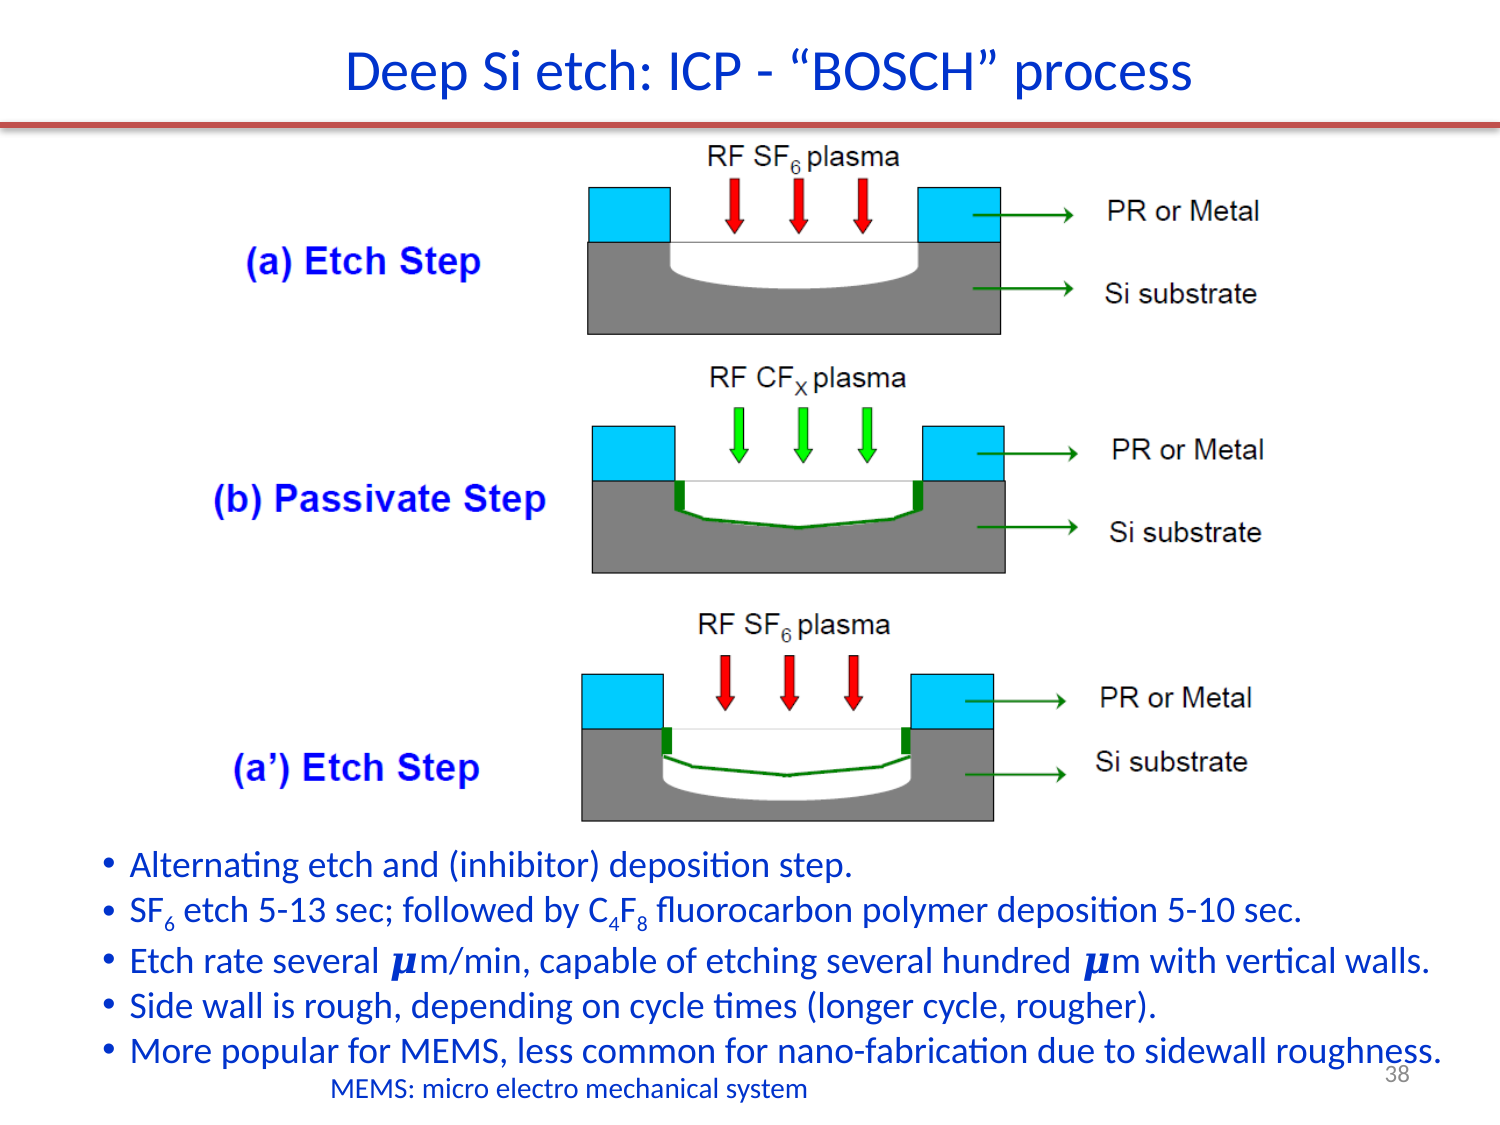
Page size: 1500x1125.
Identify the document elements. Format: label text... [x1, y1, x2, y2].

text_box Deep Si etch: ICP - “BOSCH” process [330, 24, 1209, 110]
text_box MEMS: micro electro mechanical system [315, 1062, 824, 1113]
slide_number 38 [1074, 1042, 1425, 1103]
text_box Alternating etch and (inhibitor) deposition step. SF6 etch 5-13 sec; followed by C4F8 fluorocarbon polymer deposition 5-10 sec. Etch rate several 𝝁m/min, capable of etching several hundred 𝝁m with vertical walls. Side wall is rough, depending on cycle times (longer cycle, rougher). More popular for MEMS, less common for nano-fabrication due to sidewall roughness. [87, 832, 1475, 1079]
picture [199, 137, 1271, 831]
